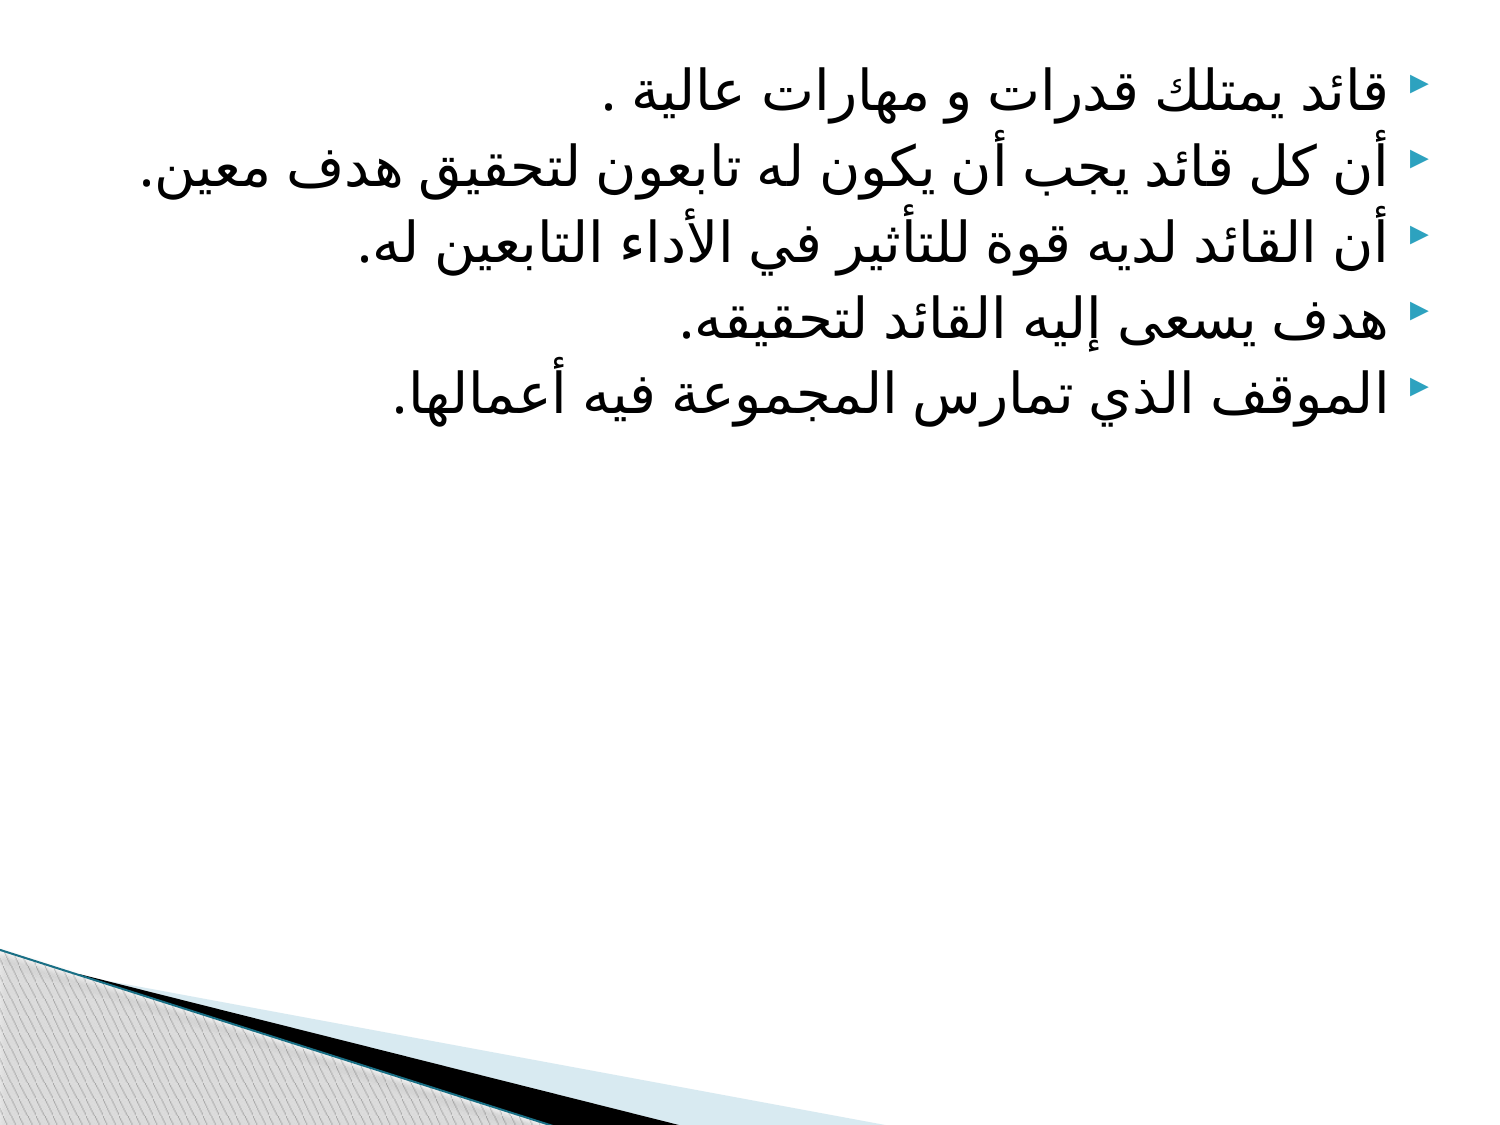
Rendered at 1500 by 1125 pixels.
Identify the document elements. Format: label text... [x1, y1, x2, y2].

list قائد يمتلك قدرات و مهارات عالية . أن كل قائد يجب أن يكون له تابعون لتحقيق هدف معين. أن القائد لديه قوة للتأثير في الأداء التابعين له. هدف يسعى إليه القائد لتحقيقه. الموقف الذي تمارس المجموعة فيه أعمالها. [75, 46, 1465, 1005]
